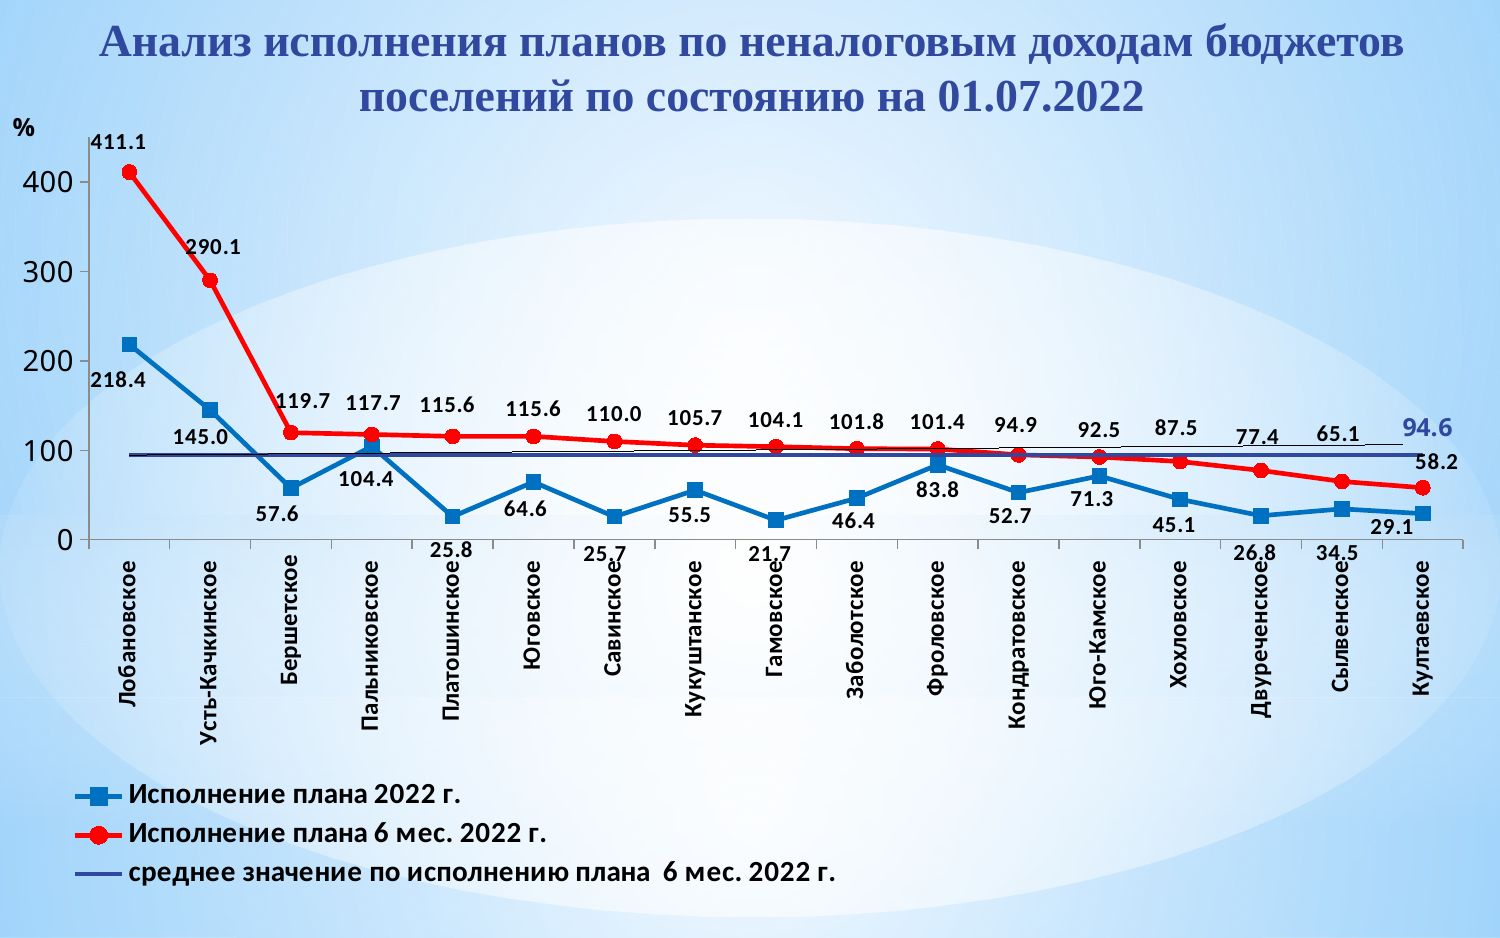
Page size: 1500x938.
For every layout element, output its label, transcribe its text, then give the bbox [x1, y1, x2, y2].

chart [5, 102, 1483, 918]
title Анализ исполнения планов по неналоговым доходам бюджетов поселений по состоянию на 01.07.2022 [3, 3, 1500, 150]
